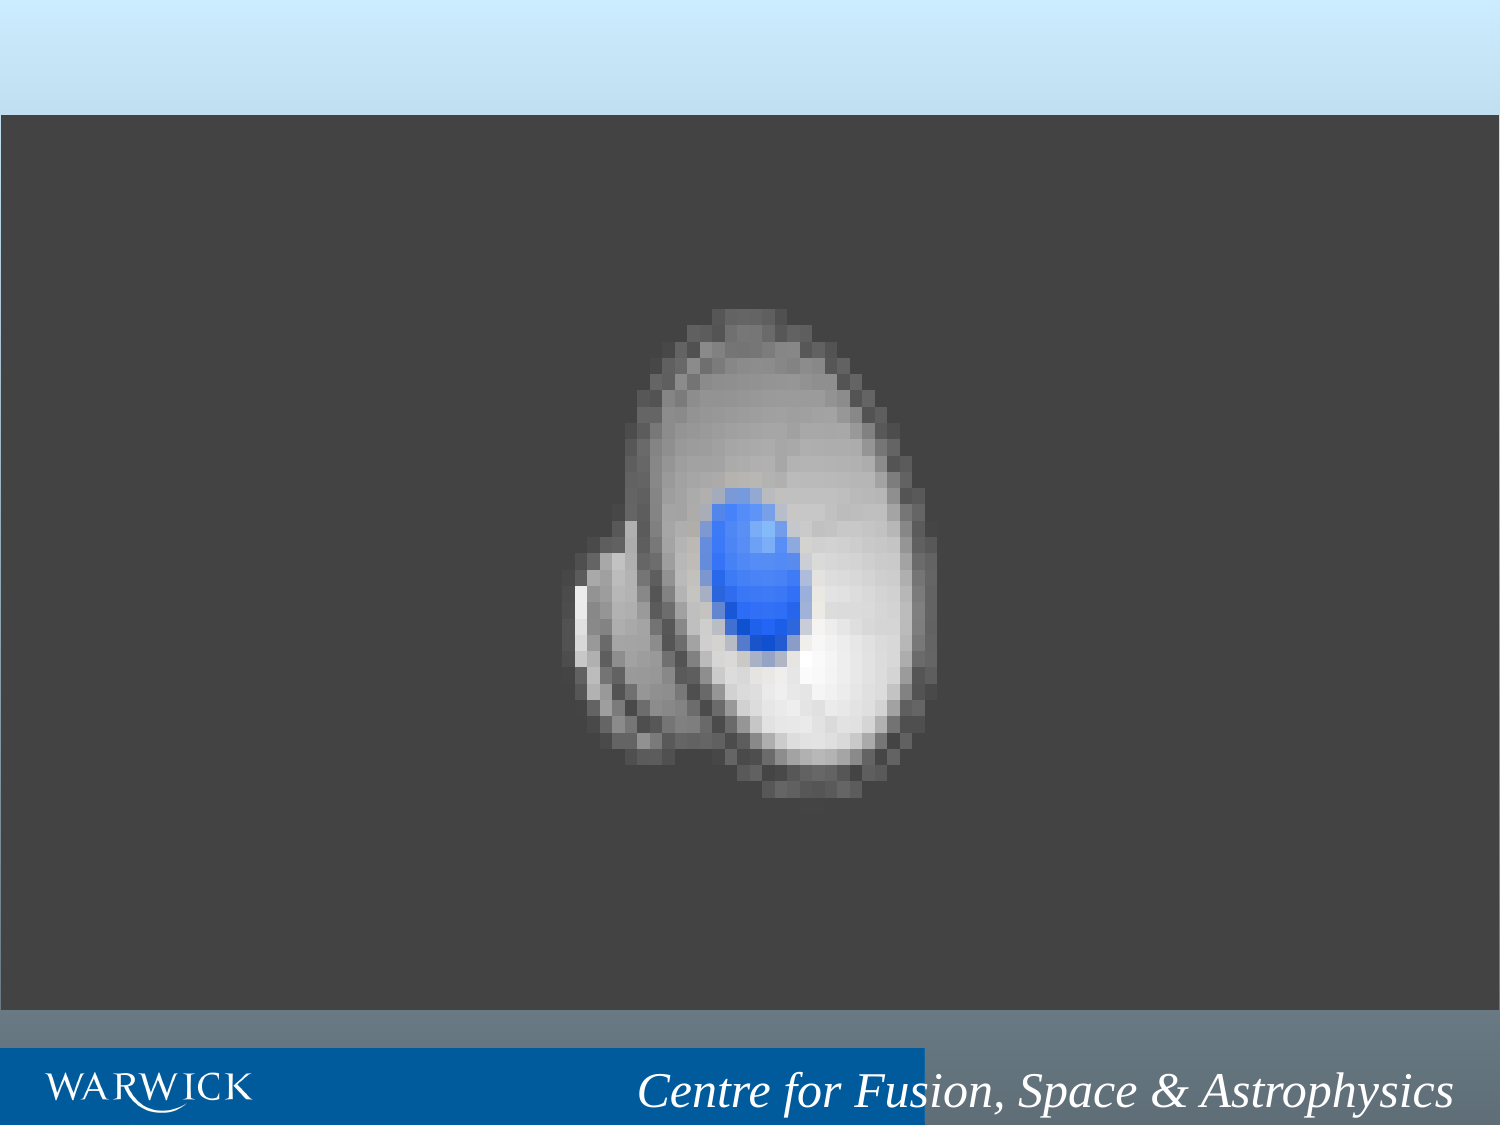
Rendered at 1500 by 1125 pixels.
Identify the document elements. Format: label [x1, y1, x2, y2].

picture [916, 1085, 925, 1097]
text_box [0, 113, 1500, 1011]
picture [0, 1048, 925, 1125]
